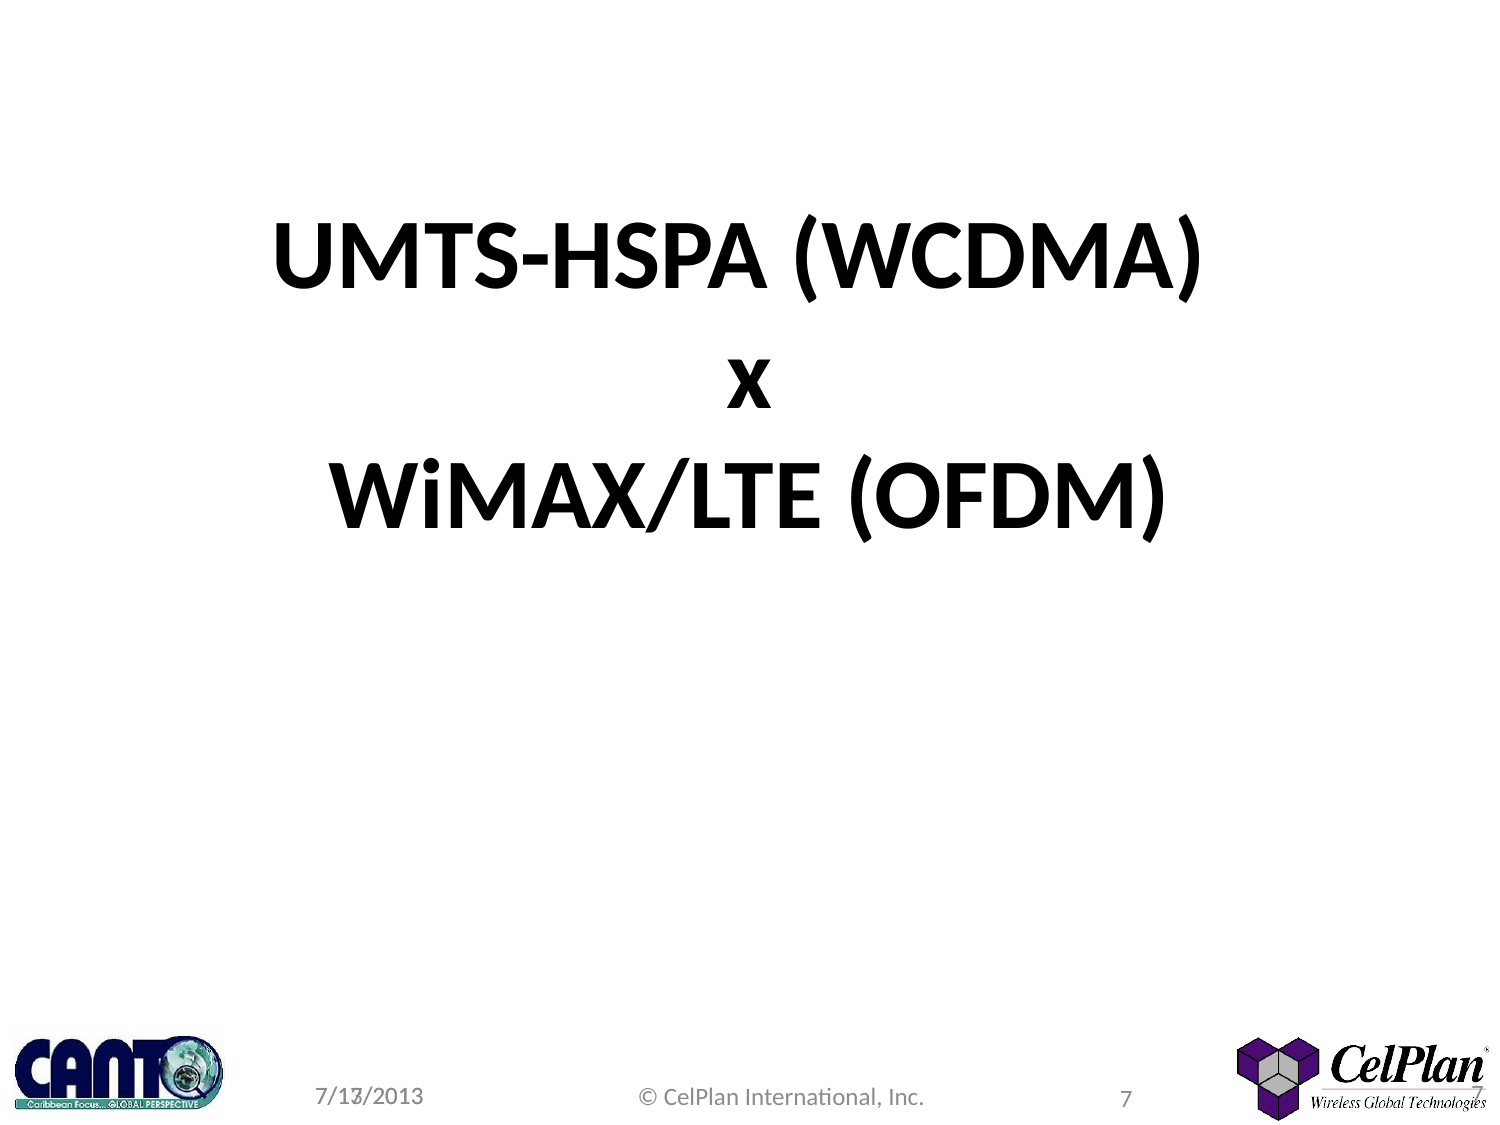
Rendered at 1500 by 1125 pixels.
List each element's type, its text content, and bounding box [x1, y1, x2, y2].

slide_number 7 [1423, 1062, 1499, 1123]
picture [1237, 1037, 1490, 1121]
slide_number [300, 1065, 450, 1125]
picture [12, 1025, 225, 1122]
title UMTS-HSPA (WCDMA) x WiMAX/LTE (OFDM) [24, 174, 1475, 563]
